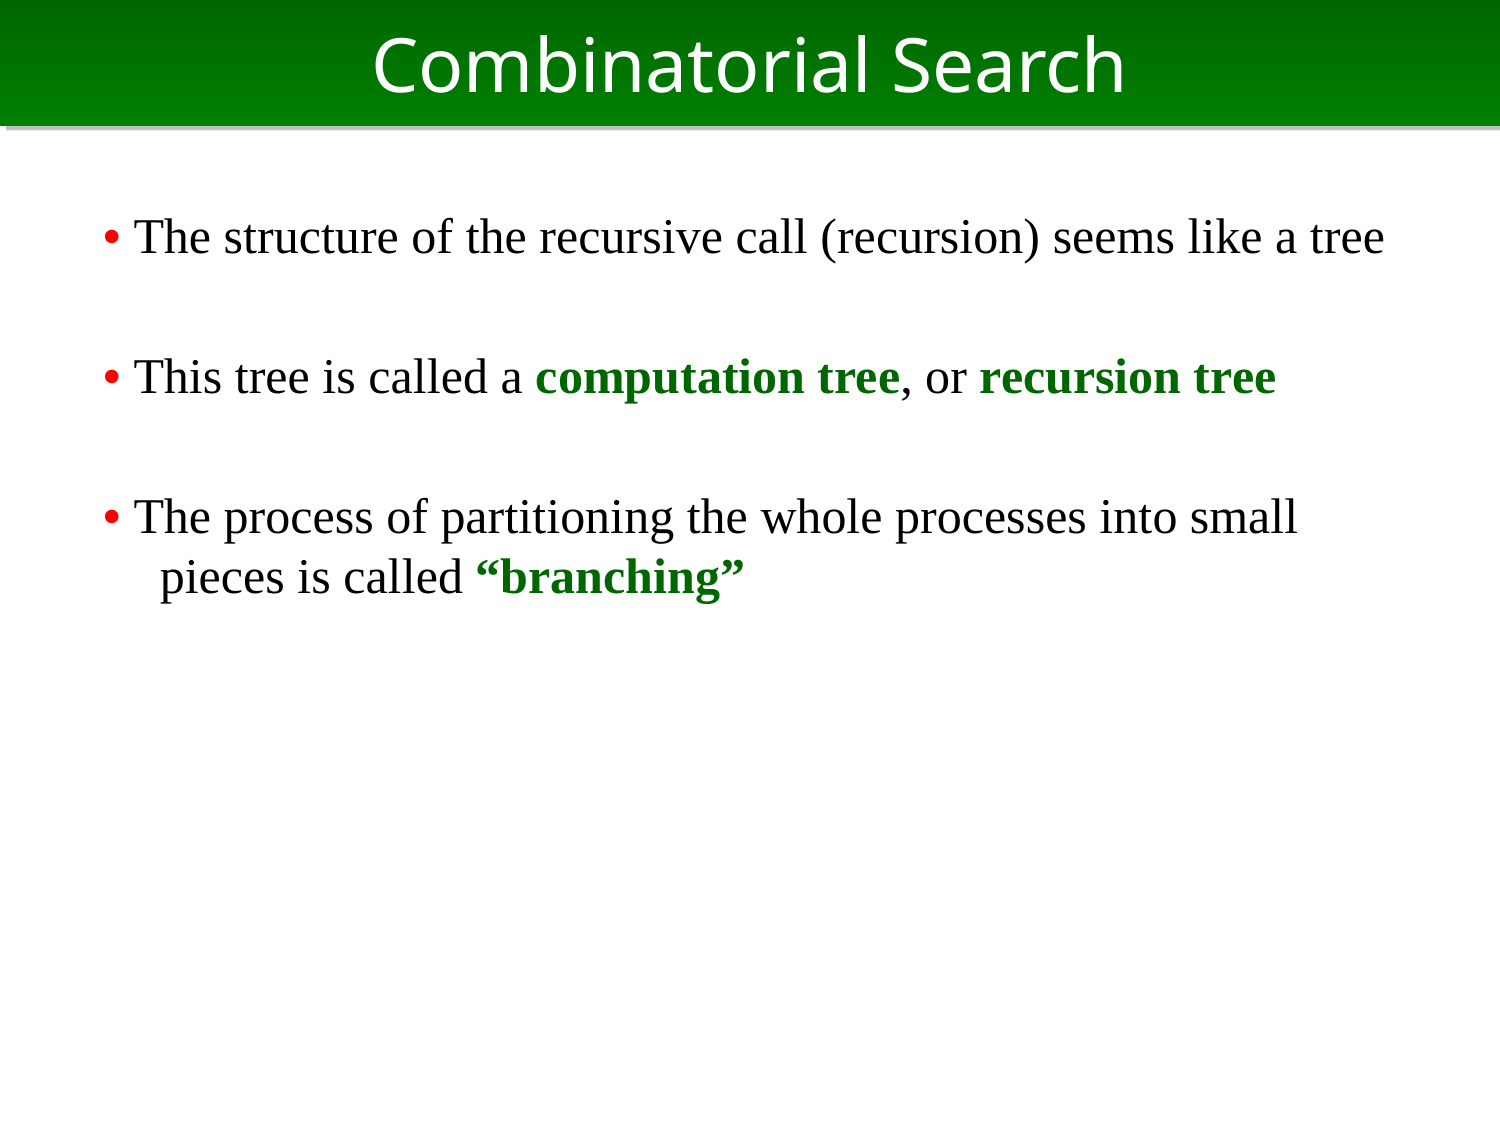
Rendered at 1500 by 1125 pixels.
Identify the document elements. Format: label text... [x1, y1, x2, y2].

title Combinatorial Search [0, 0, 1500, 126]
list • The structure of the recursive call (recursion) seems like a tree • This tree is called a computation tree, or recursion tree • The process of partitioning the whole processes into small pieces is called “branching” [88, 196, 1436, 1071]
